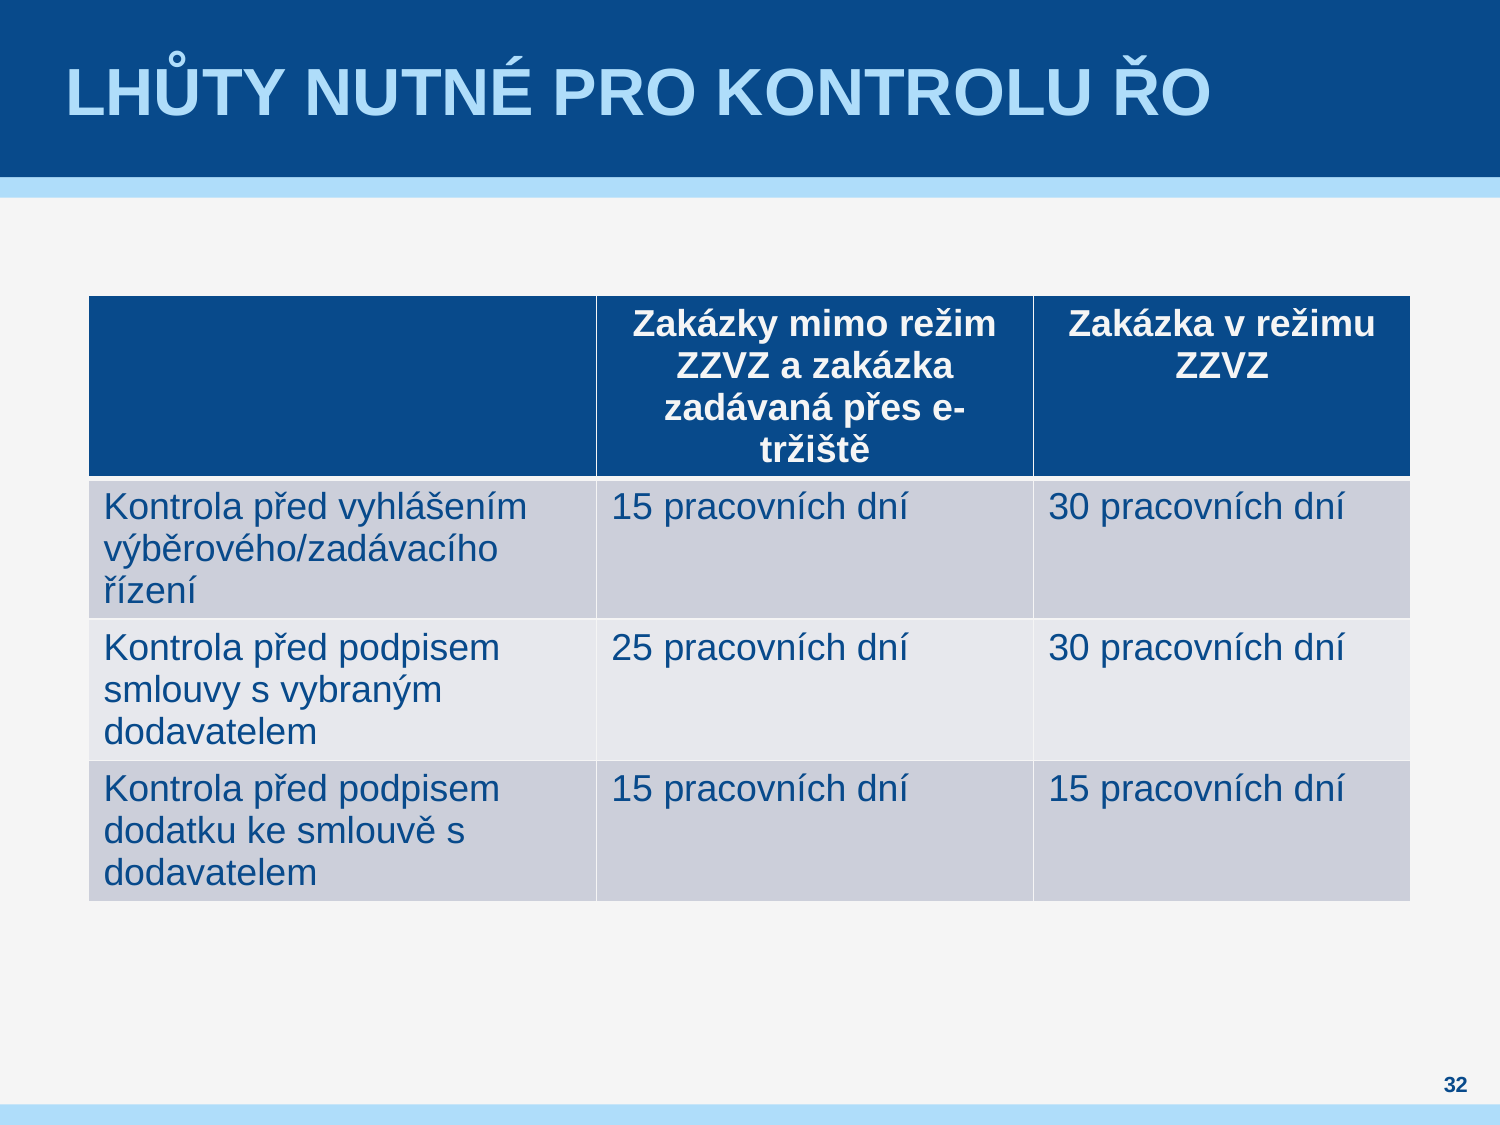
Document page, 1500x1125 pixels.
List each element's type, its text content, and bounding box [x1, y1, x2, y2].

table_cell 25 pracovních dní [597, 620, 1033, 760]
table_cell 15 pracovních dní [1034, 761, 1410, 901]
table_cell 30 pracovních dní [1034, 620, 1410, 760]
table_cell 15 pracovních dní [597, 761, 1033, 901]
slide_number 32 [1417, 1068, 1495, 1099]
title Lhůty nutné pro kontrolu řo [59, 0, 1441, 178]
table_header Zakázky mimo režim ZZVZ a zakázka zadávaná přes e-tržiště [597, 296, 1033, 476]
table_header [89, 296, 596, 476]
table_cell Kontrola před podpisem smlouvy s vybraným dodavatelem [89, 620, 596, 760]
table_cell 30 pracovních dní [1034, 481, 1410, 618]
table_header Zakázka v režimu ZZVZ [1034, 296, 1410, 476]
table_cell Kontrola před vyhlášením výběrového/zadávacího řízení [89, 481, 596, 618]
table_cell 15 pracovních dní [597, 481, 1033, 618]
table_cell Kontrola před podpisem dodatku ke smlouvě s dodavatelem [89, 761, 596, 901]
